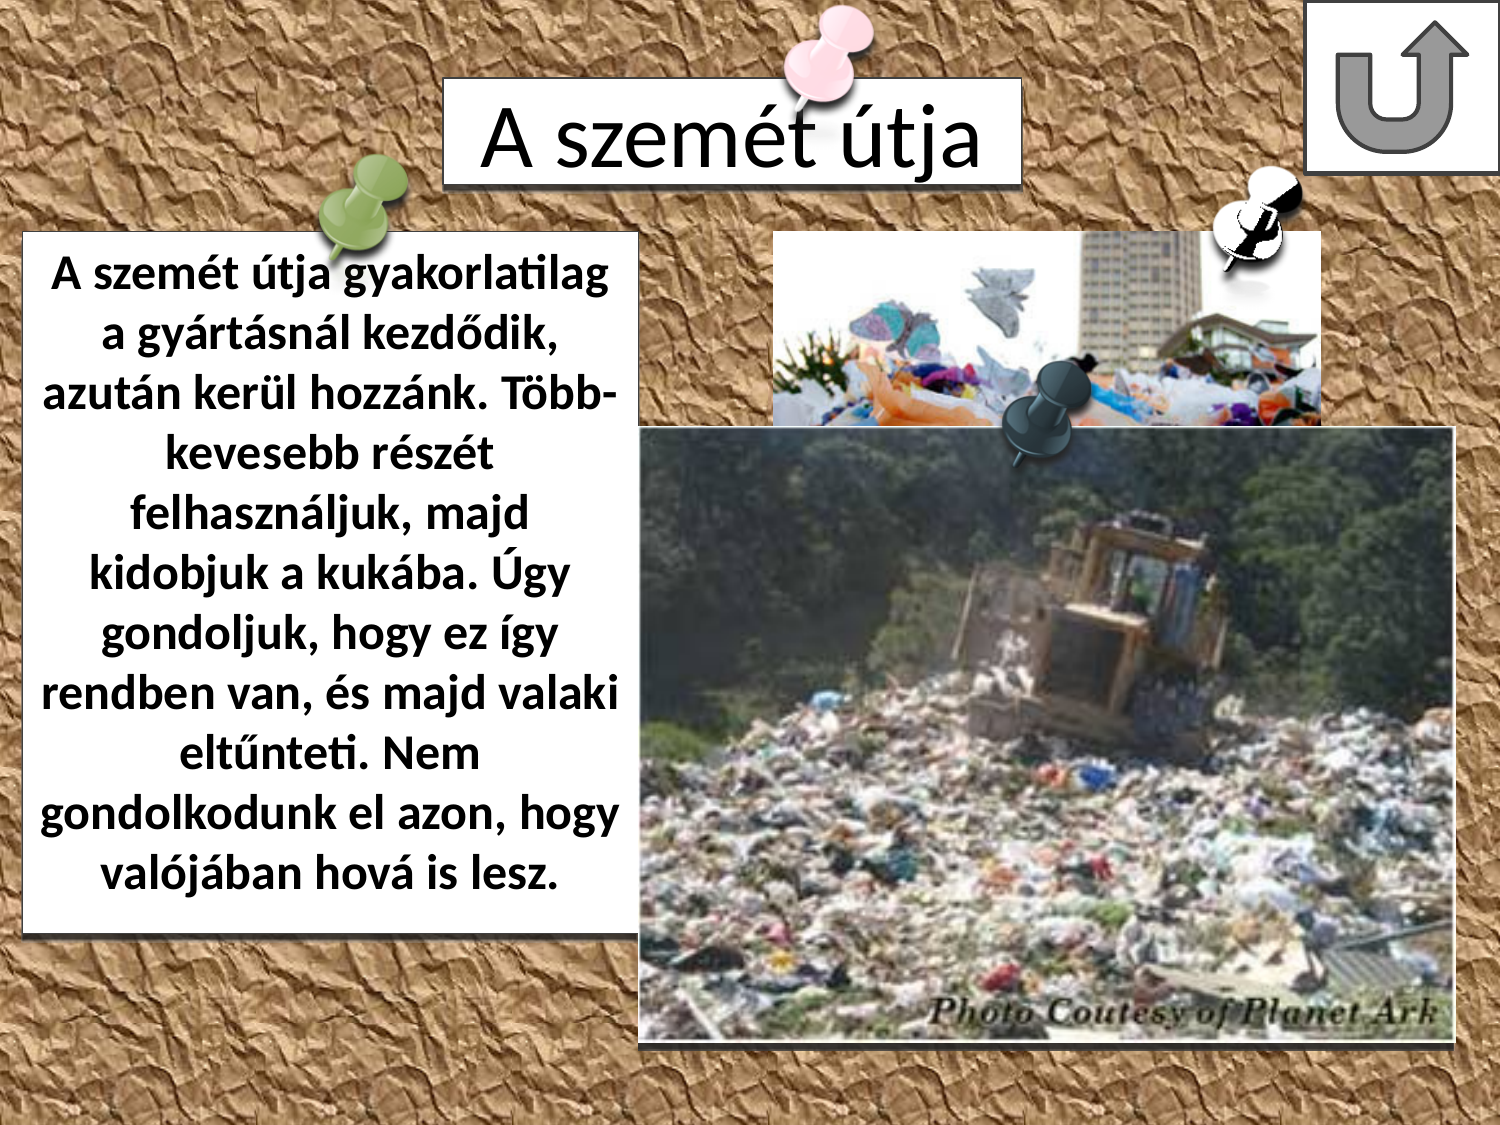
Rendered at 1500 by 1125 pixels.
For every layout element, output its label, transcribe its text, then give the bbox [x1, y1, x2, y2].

title A szemét útja [442, 78, 1022, 185]
picture [0, 0, 1500, 1125]
list A szemét útja gyakorlatilag a gyártásnál kezdődik, azután kerül hozzánk. Több-kevesebb részét felhasználjuk, majd kidobjuk a kukába. Úgy gondoljuk, hogy ez így rendben van, és majd valaki eltűnteti. Nem gondolkodunk el azon, hogy valójában hová is lesz. [22, 231, 639, 934]
text_box [1303, 0, 1500, 176]
